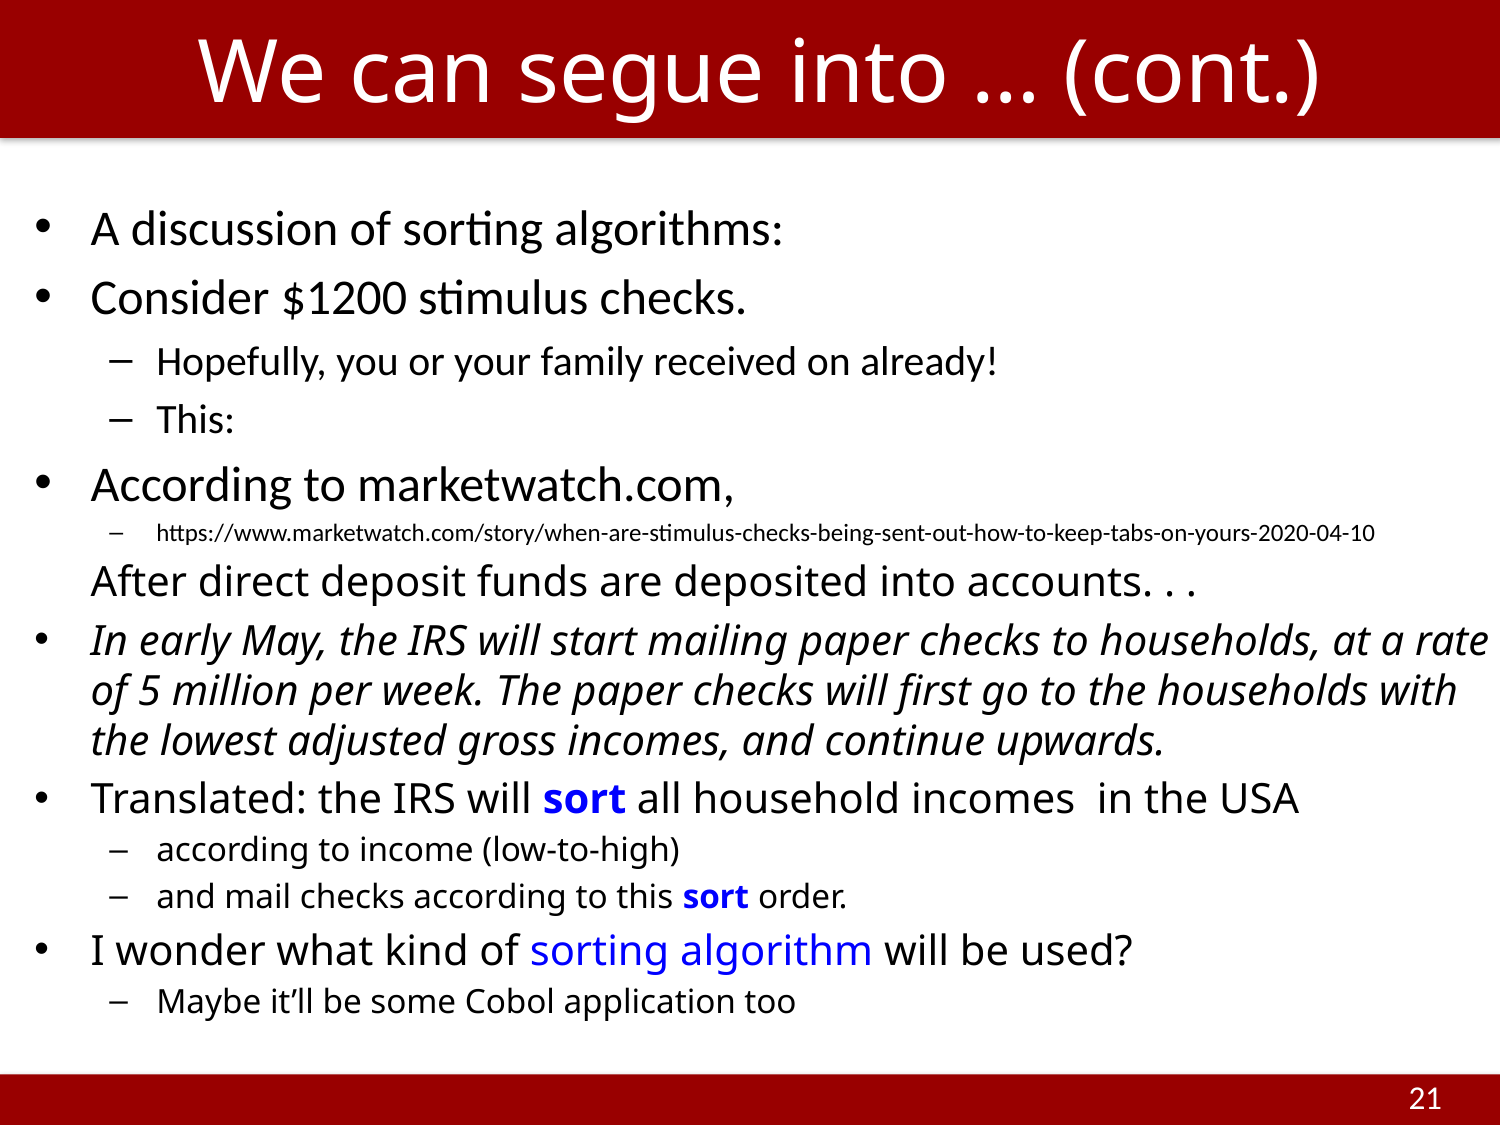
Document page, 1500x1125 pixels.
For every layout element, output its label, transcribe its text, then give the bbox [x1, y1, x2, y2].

title We can segue into … (cont.) [57, 0, 1460, 162]
text_box A discussion of sorting algorithms: Consider $1200 stimulus checks. Hopefully, you or your family received on already! This: According to marketwatch.com, https://www.marketwatch.com/story/when-are-stimulus-checks-being-sent-out-how-to-keep-tabs-on-yours-2020-04-10 After direct deposit funds are deposited into accounts. . . In early May, the IRS will start mailing paper checks to households, at a rate of 5 million per week. The paper checks will first go to the households with the lowest adjusted gross incomes, and continue upwards. Translated: the IRS will sort all household incomes in the USA according to income (low-to-high) and mail checks according to this sort order. I wonder what kind of sorting algorithm will be used? Maybe it’ll be some Cobol application too [19, 187, 1500, 1036]
